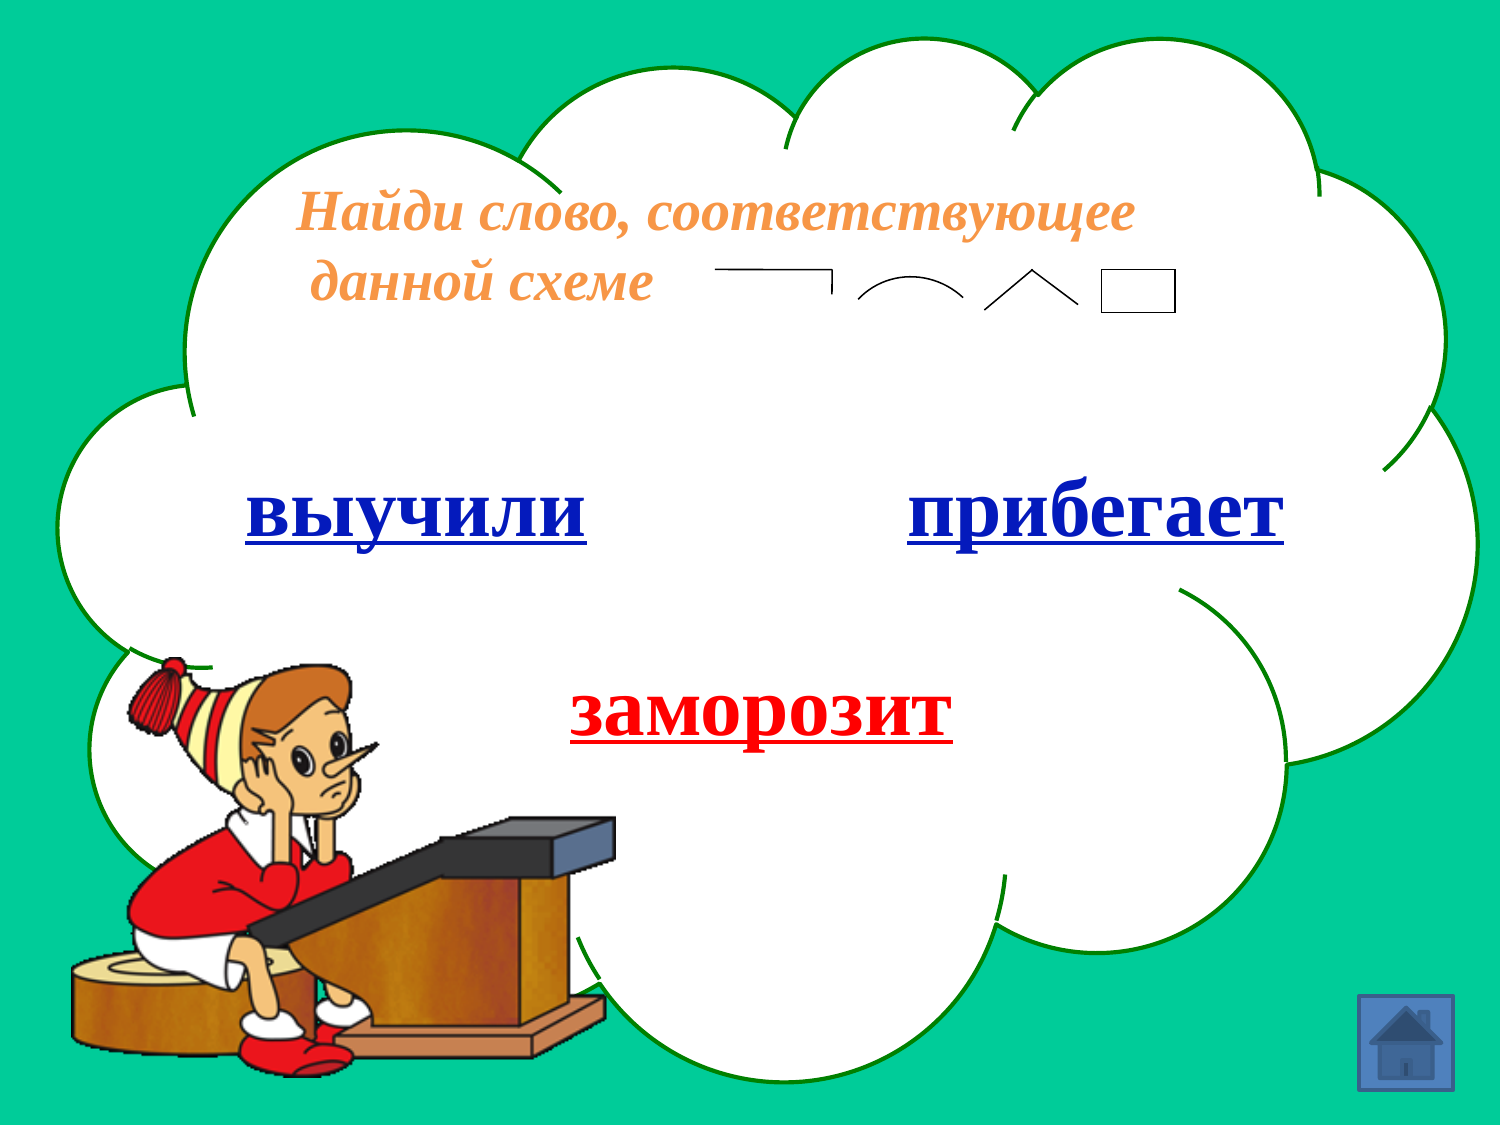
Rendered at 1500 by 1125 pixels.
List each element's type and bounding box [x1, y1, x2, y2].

text_box [0, 0, 1500, 1125]
